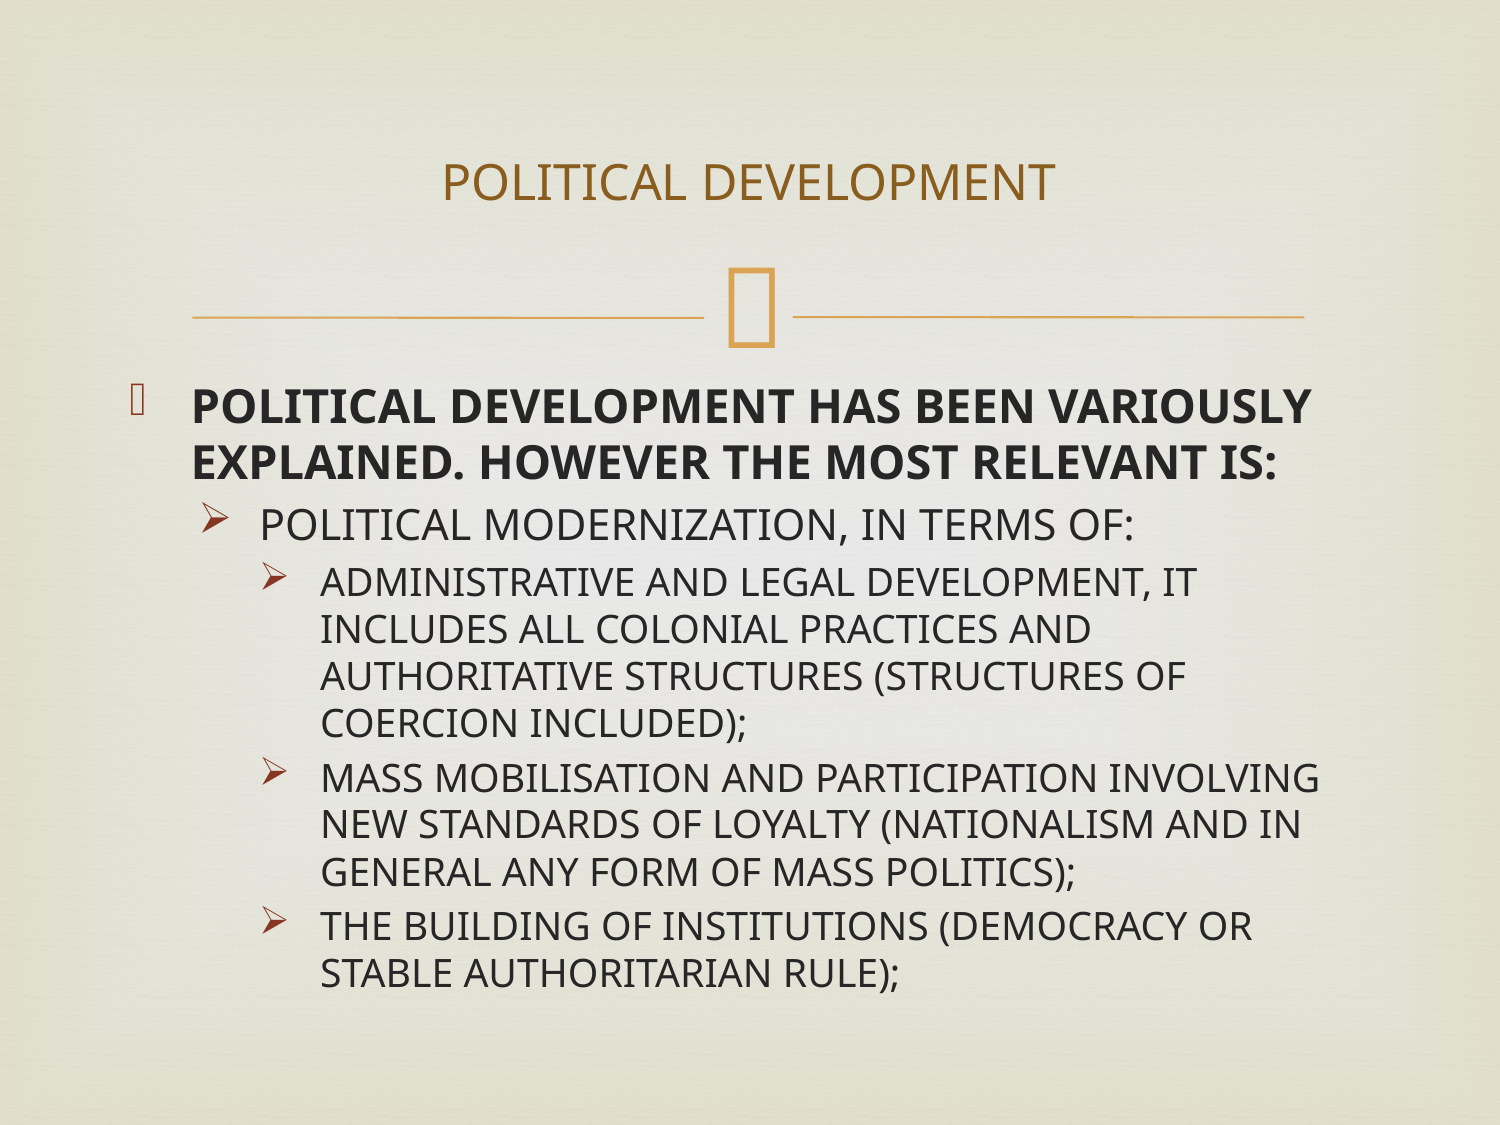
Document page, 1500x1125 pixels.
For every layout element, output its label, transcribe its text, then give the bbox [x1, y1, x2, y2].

list POLITICAL DEVELOPMENT HAS BEEN VARIOUSLY EXPLAINED. HOWEVER THE MOST RELEVANT IS: POLITICAL MODERNIZATION, IN TERMS OF: ADMINISTRATIVE AND LEGAL DEVELOPMENT, IT INCLUDES ALL COLONIAL PRACTICES AND AUTHORITATIVE STRUCTURES (STRUCTURES OF COERCION INCLUDED); MASS MOBILISATION AND PARTICIPATION INVOLVING NEW STANDARDS OF LOYALTY (NATIONALISM AND IN GENERAL ANY FORM OF MASS POLITICS); THE BUILDING OF INSTITUTIONS (DEMOCRACY OR STABLE AUTHORITARIAN RULE); [114, 368, 1386, 1005]
title POLITICAL DEVELOPMENT [112, 93, 1386, 267]
